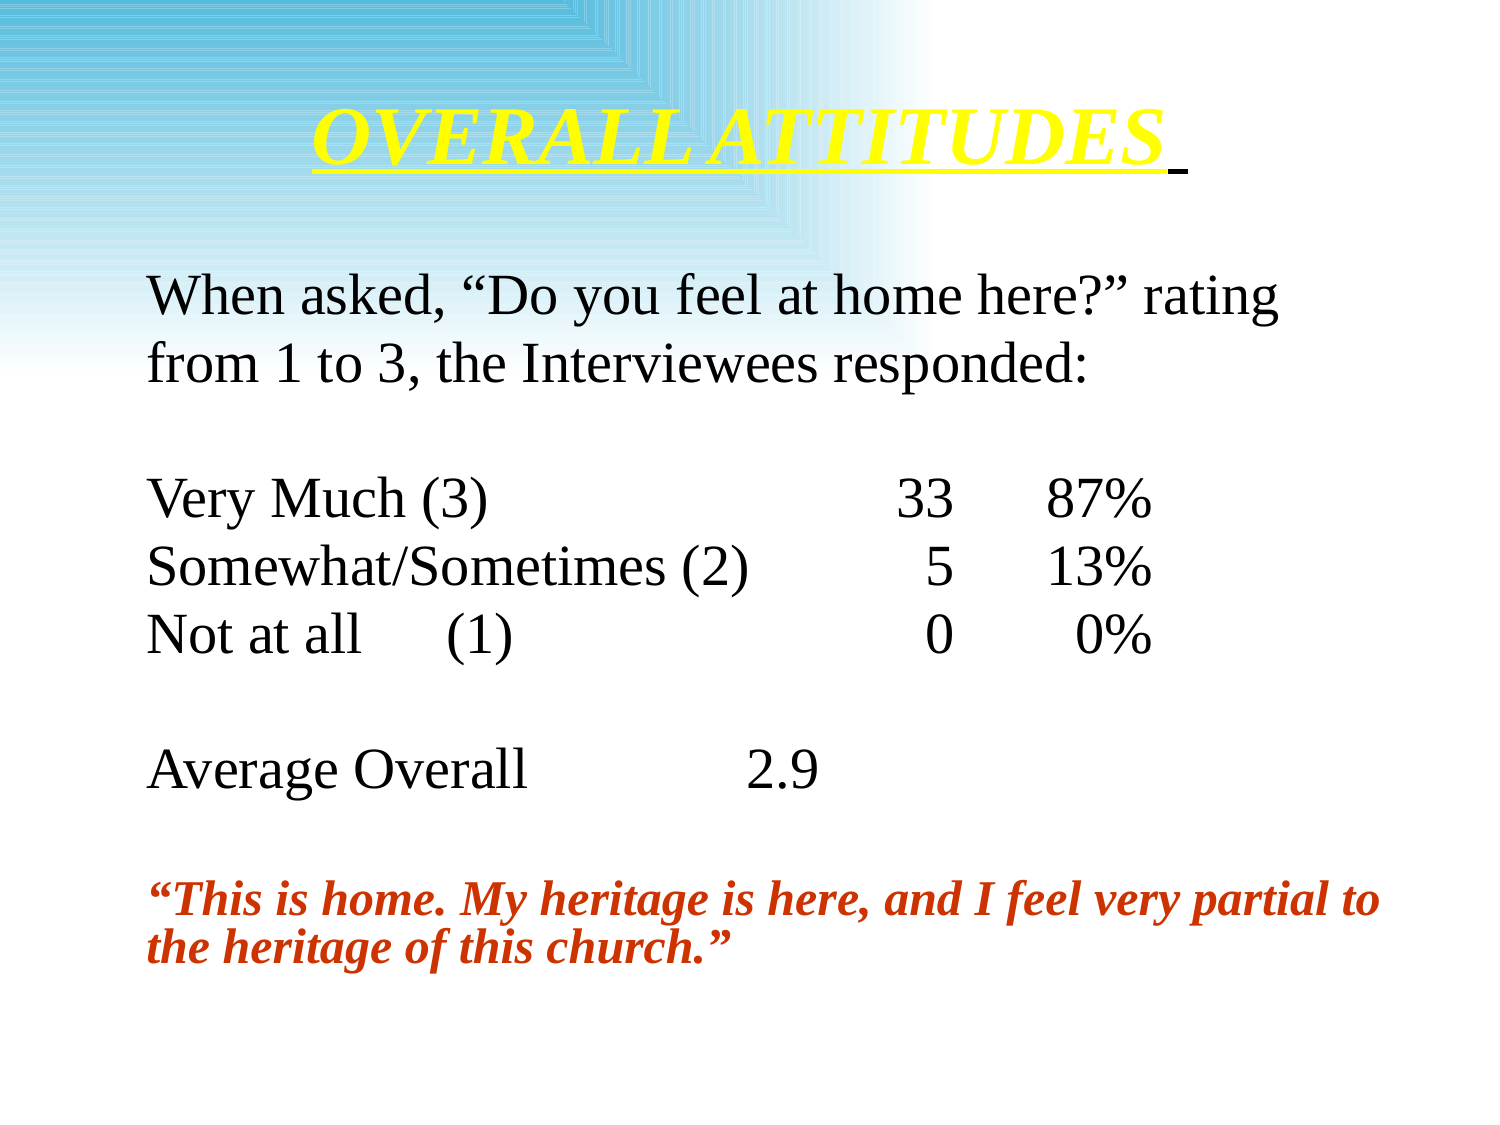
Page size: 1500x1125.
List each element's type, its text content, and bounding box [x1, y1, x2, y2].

list When asked, “Do you feel at home here?” rating from 1 to 3, the Interviewees responded: Very Much (3) 33 87% Somewhat/Sometimes (2) 5 13% Not at all (1) 0 0% Average Overall 2.9 “This is home. My heritage is here, and I feel very partial to the heritage of this church.” [75, 262, 1425, 1100]
title OVERALL ATTITUDES [75, 37, 1425, 225]
